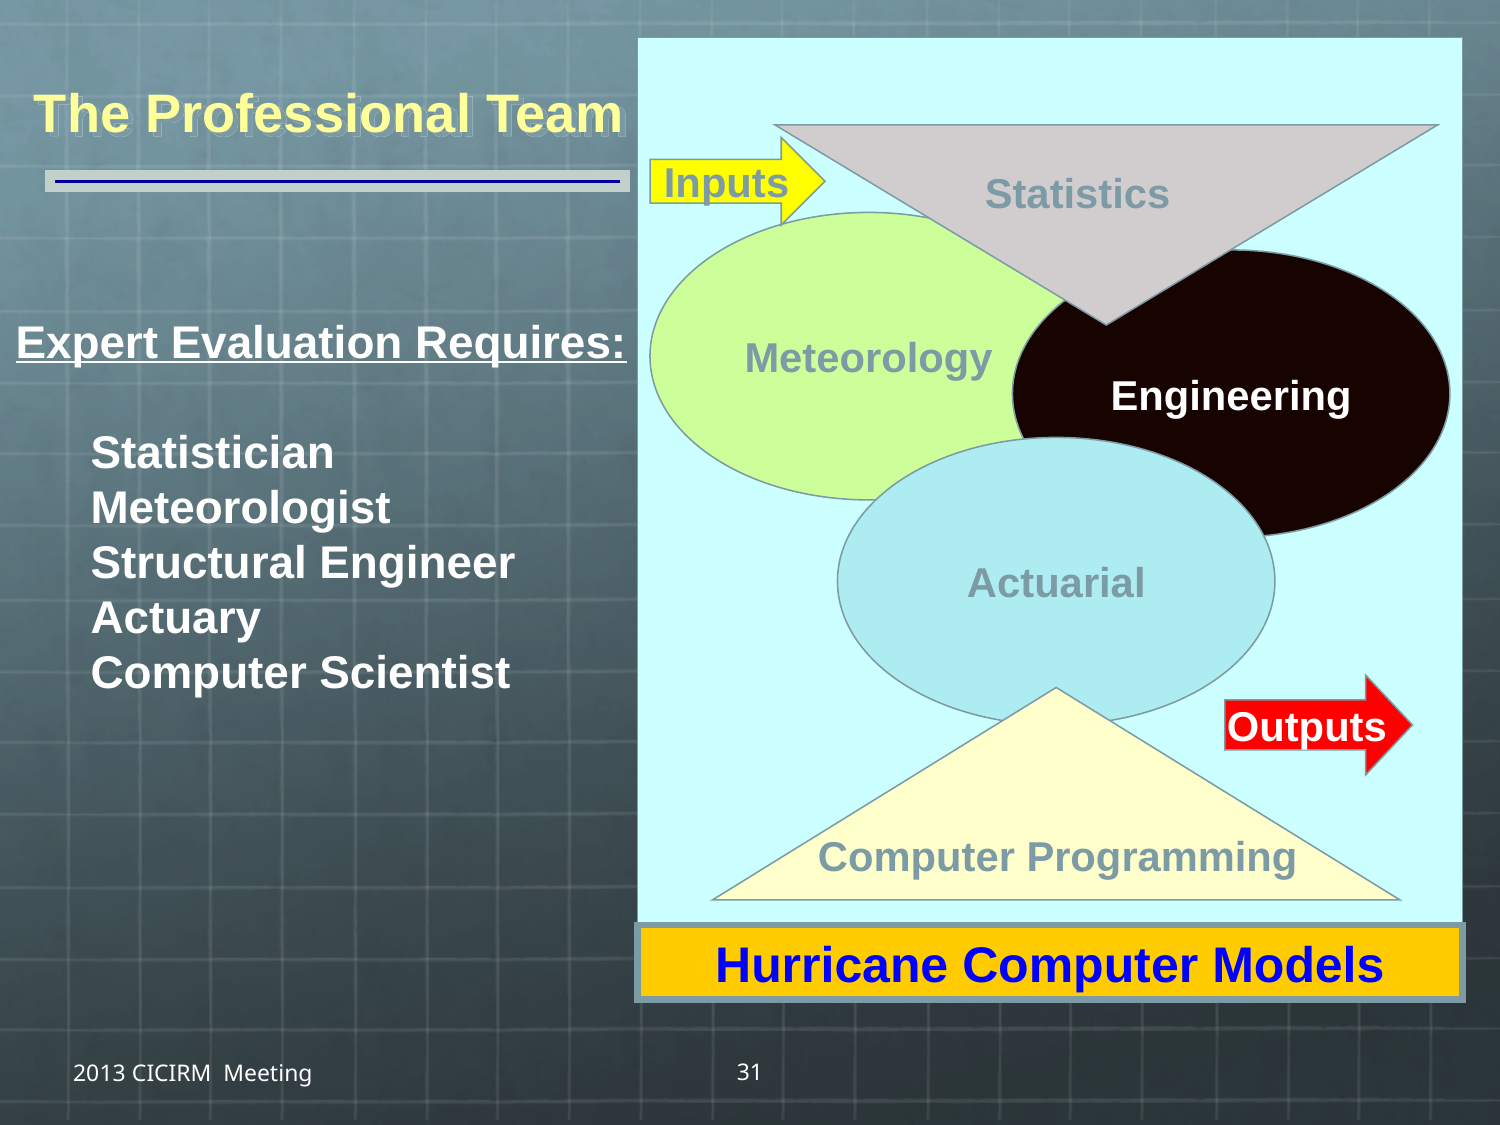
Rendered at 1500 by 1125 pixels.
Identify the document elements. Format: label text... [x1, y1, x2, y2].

text_box The Professional Team [19, 70, 640, 151]
text_box Actuarial [837, 437, 1275, 721]
slide_number 31 [687, 1042, 813, 1103]
text_box Expert Evaluation Requires: Statistician Meteorologist Structural Engineer Actuary Computer Scientist [0, 249, 642, 870]
text_box Engineering [1012, 249, 1450, 536]
footer 2013 CICIRM Meeting [58, 1042, 534, 1103]
text_box Meteorology [649, 212, 1063, 500]
text_box Computer Programming [803, 822, 1313, 888]
text_box [637, 37, 1463, 924]
text_box [838, 687, 1274, 822]
text_box Hurricane Computer Models [637, 924, 1463, 1000]
text_box Outputs [1224, 675, 1413, 775]
text_box [775, 124, 1438, 325]
text_box [712, 843, 1400, 900]
text_box Inputs [650, 137, 826, 225]
text_box Statistics [969, 159, 1186, 225]
picture [0, 0, 1500, 1125]
text_box [50, 174, 625, 188]
